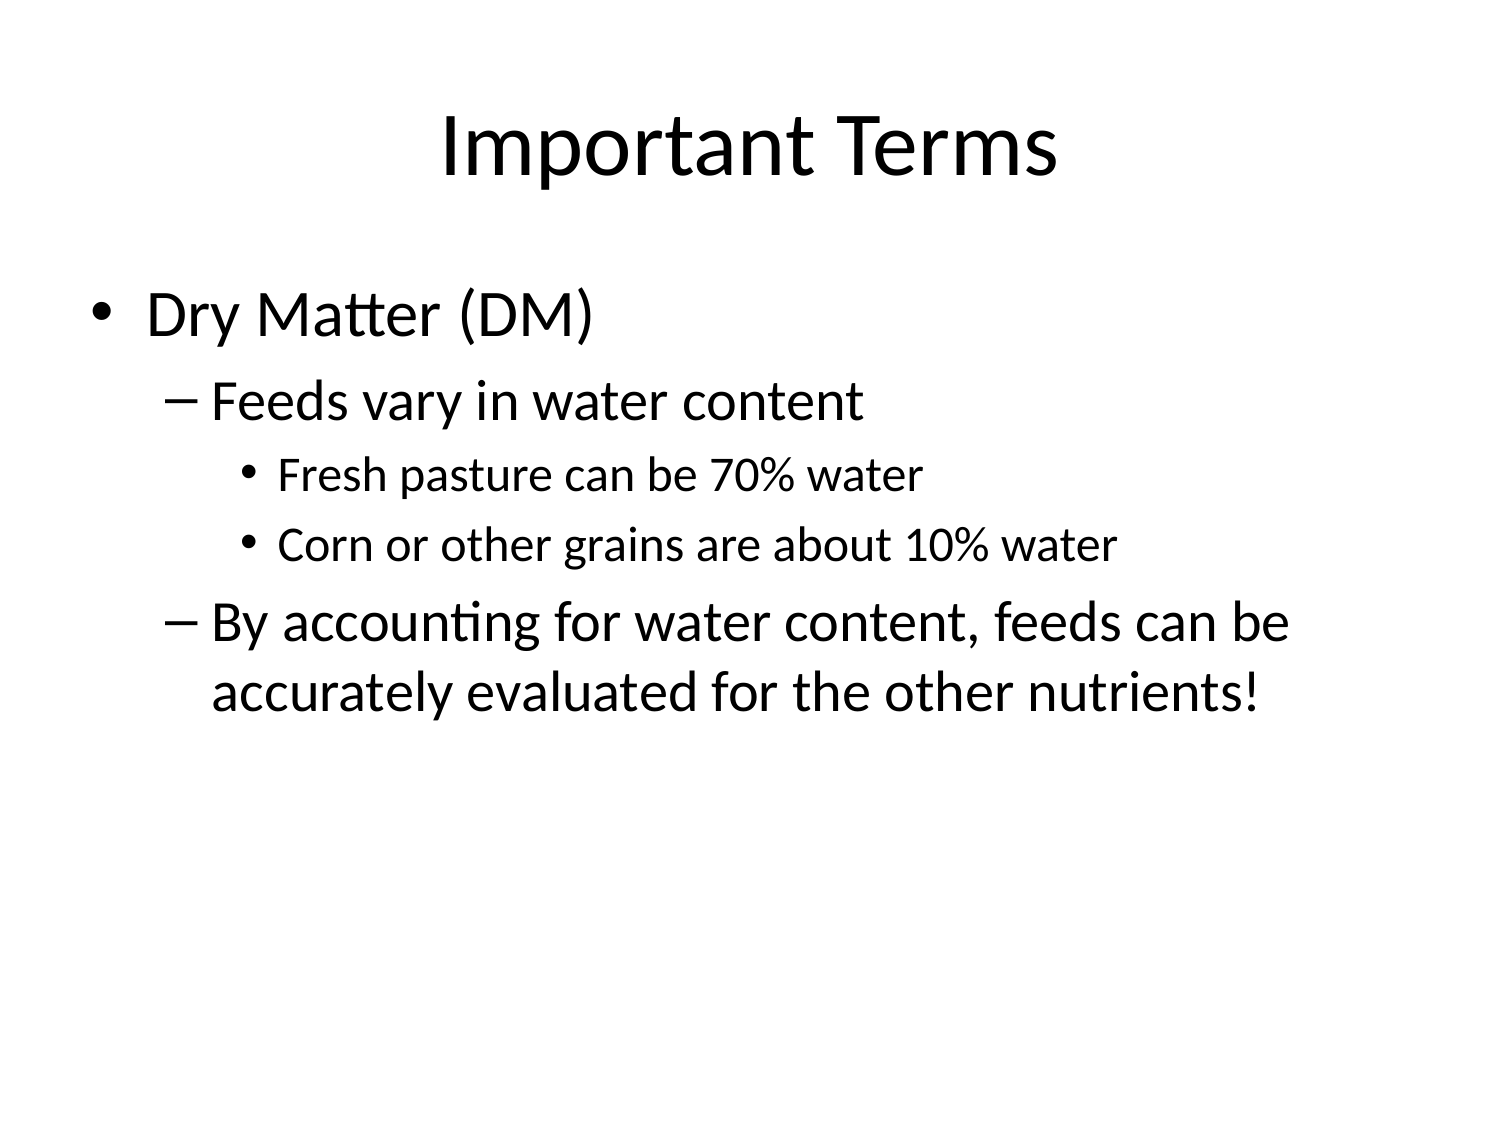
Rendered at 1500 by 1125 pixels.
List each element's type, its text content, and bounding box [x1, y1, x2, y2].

title Important Terms [75, 45, 1425, 233]
list Dry Matter (DM) Feeds vary in water content Fresh pasture can be 70% water Corn or other grains are about 10% water By accounting for water content, feeds can be accurately evaluated for the other nutrients! [75, 262, 1425, 1005]
